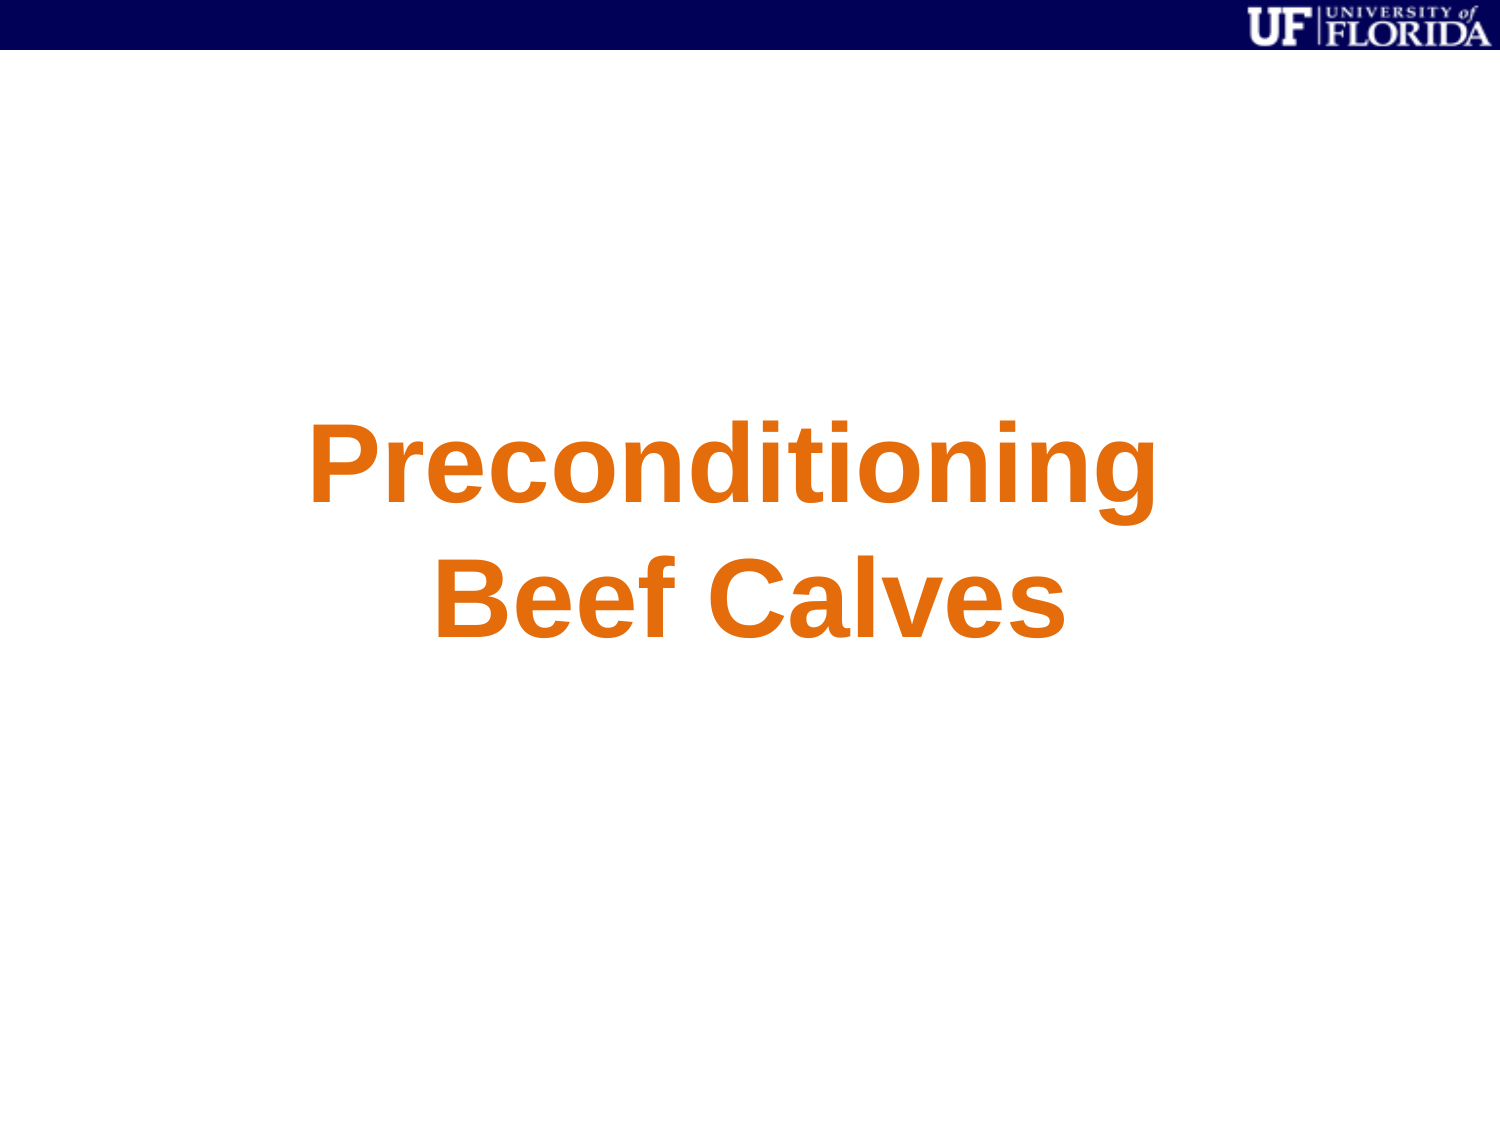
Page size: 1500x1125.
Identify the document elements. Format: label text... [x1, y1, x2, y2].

title Preconditioning Beef Calves [82, 369, 1418, 680]
picture [0, 0, 1500, 51]
